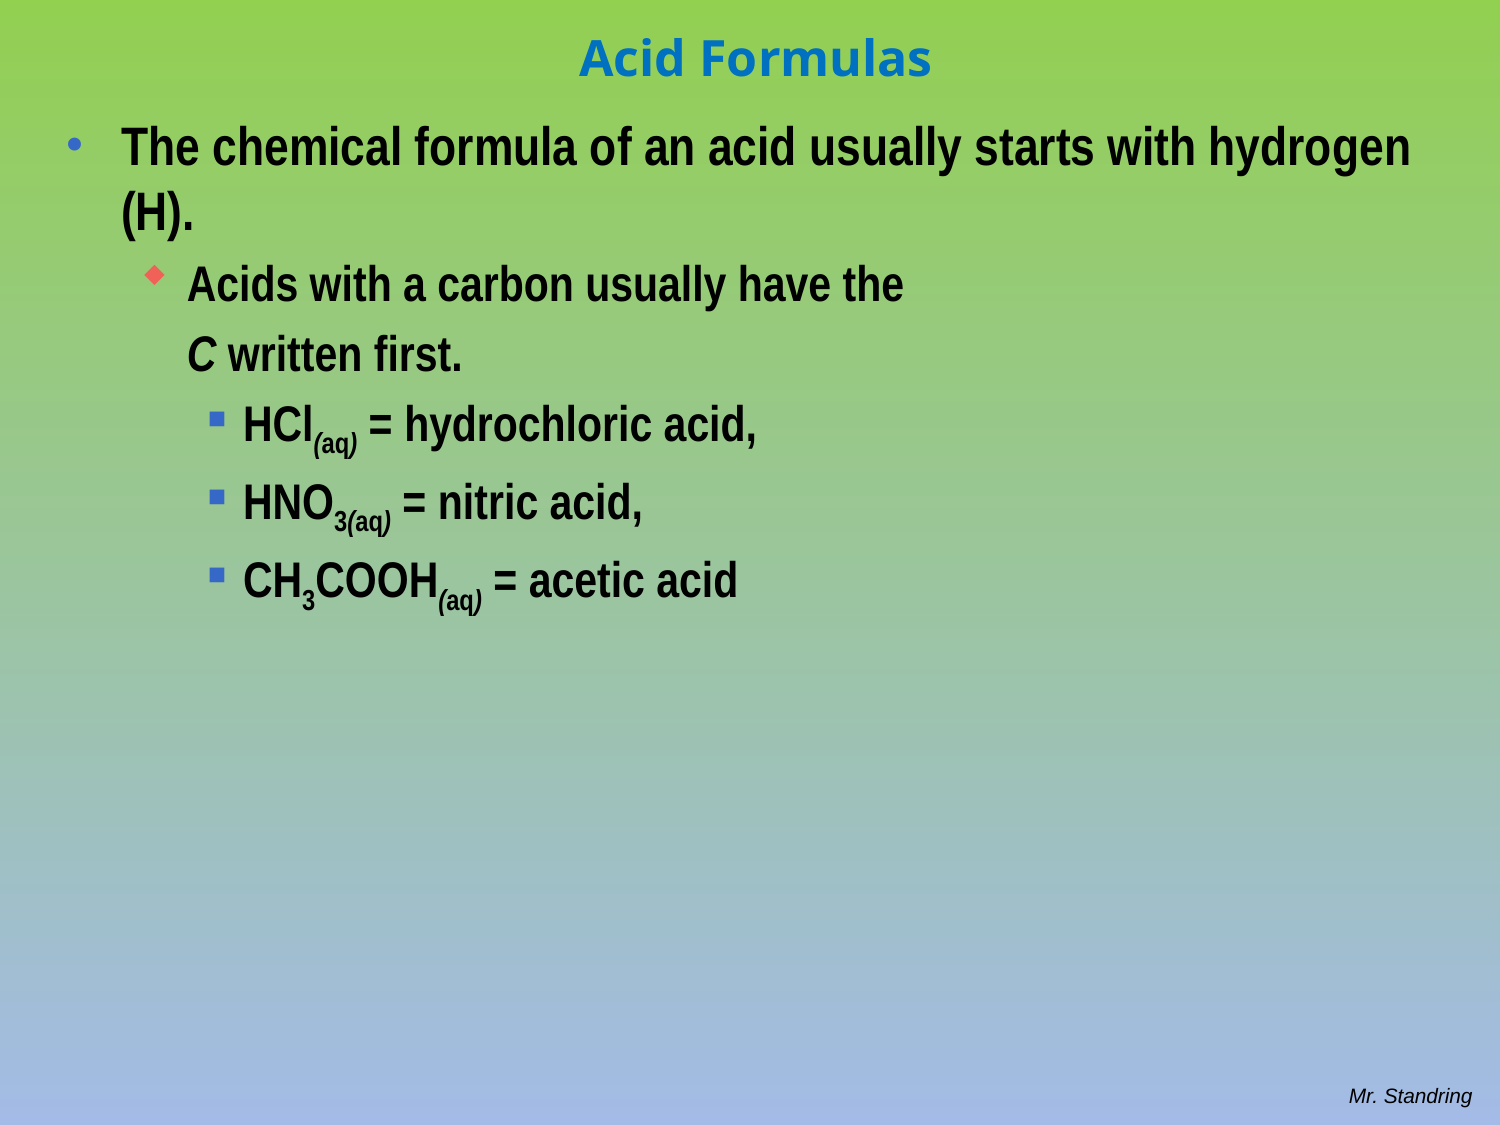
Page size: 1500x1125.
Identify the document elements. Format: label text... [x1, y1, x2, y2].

footer Mr. Standring [874, 1074, 1488, 1125]
list The chemical formula of an acid usually starts with hydrogen (H). Acids with a carbon usually have the C written first. HCl(aq) = hydrochloric acid, HNO3(aq) = nitric acid, CH3COOH(aq) = acetic acid [50, 103, 1463, 625]
title Acid Formulas [24, 12, 1488, 100]
